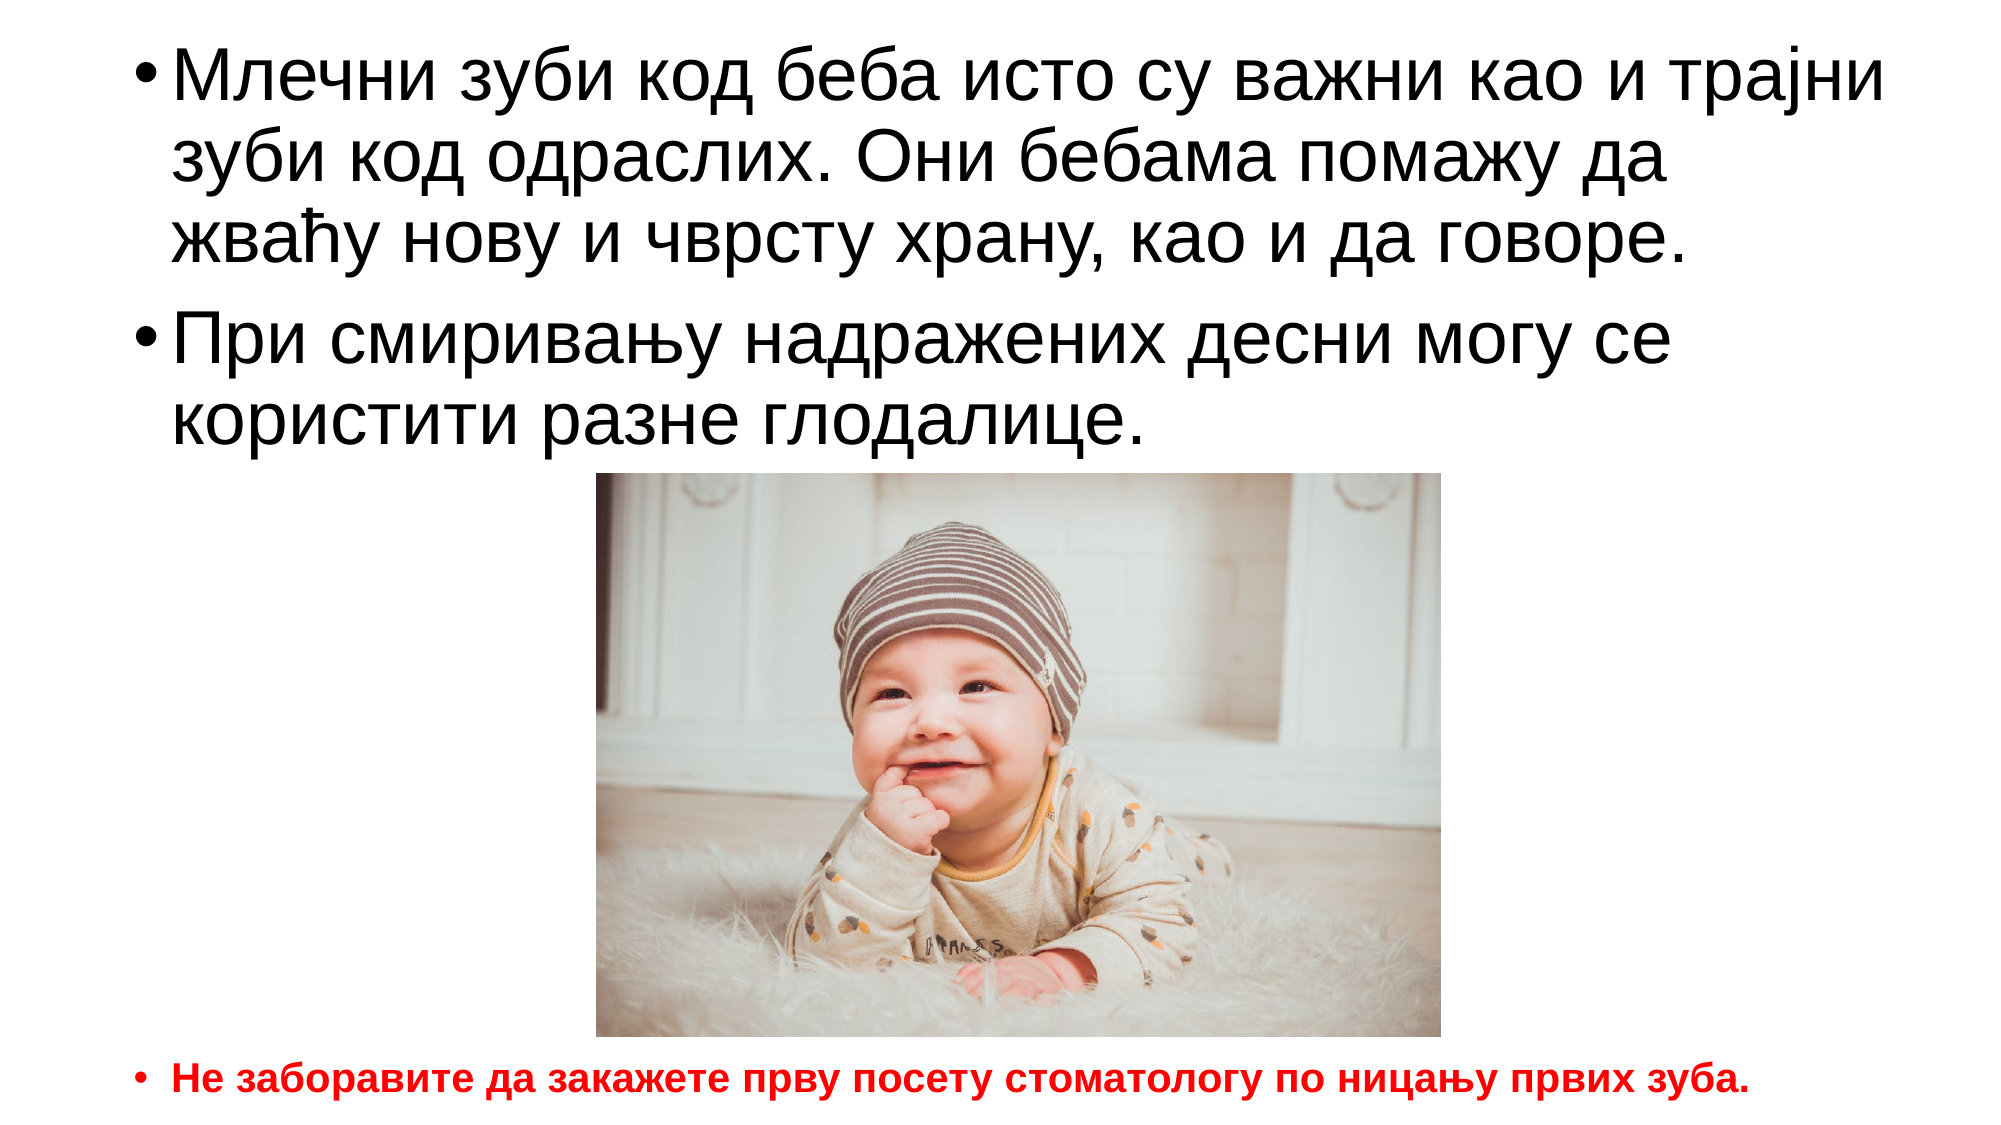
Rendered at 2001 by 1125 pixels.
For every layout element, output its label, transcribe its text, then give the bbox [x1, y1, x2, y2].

picture [596, 473, 1441, 1037]
list Млечни зуби код беба исто су важни као и трајни зуби код одраслих. Они бебама помажу да жваћу нову и чврсту храну, као и да говоре. При смиривању надражених десни могу се користити разне глодалице. Не заборавите да закажете прву посету стоматологу по ницању првих зуба. [118, 27, 1908, 466]
